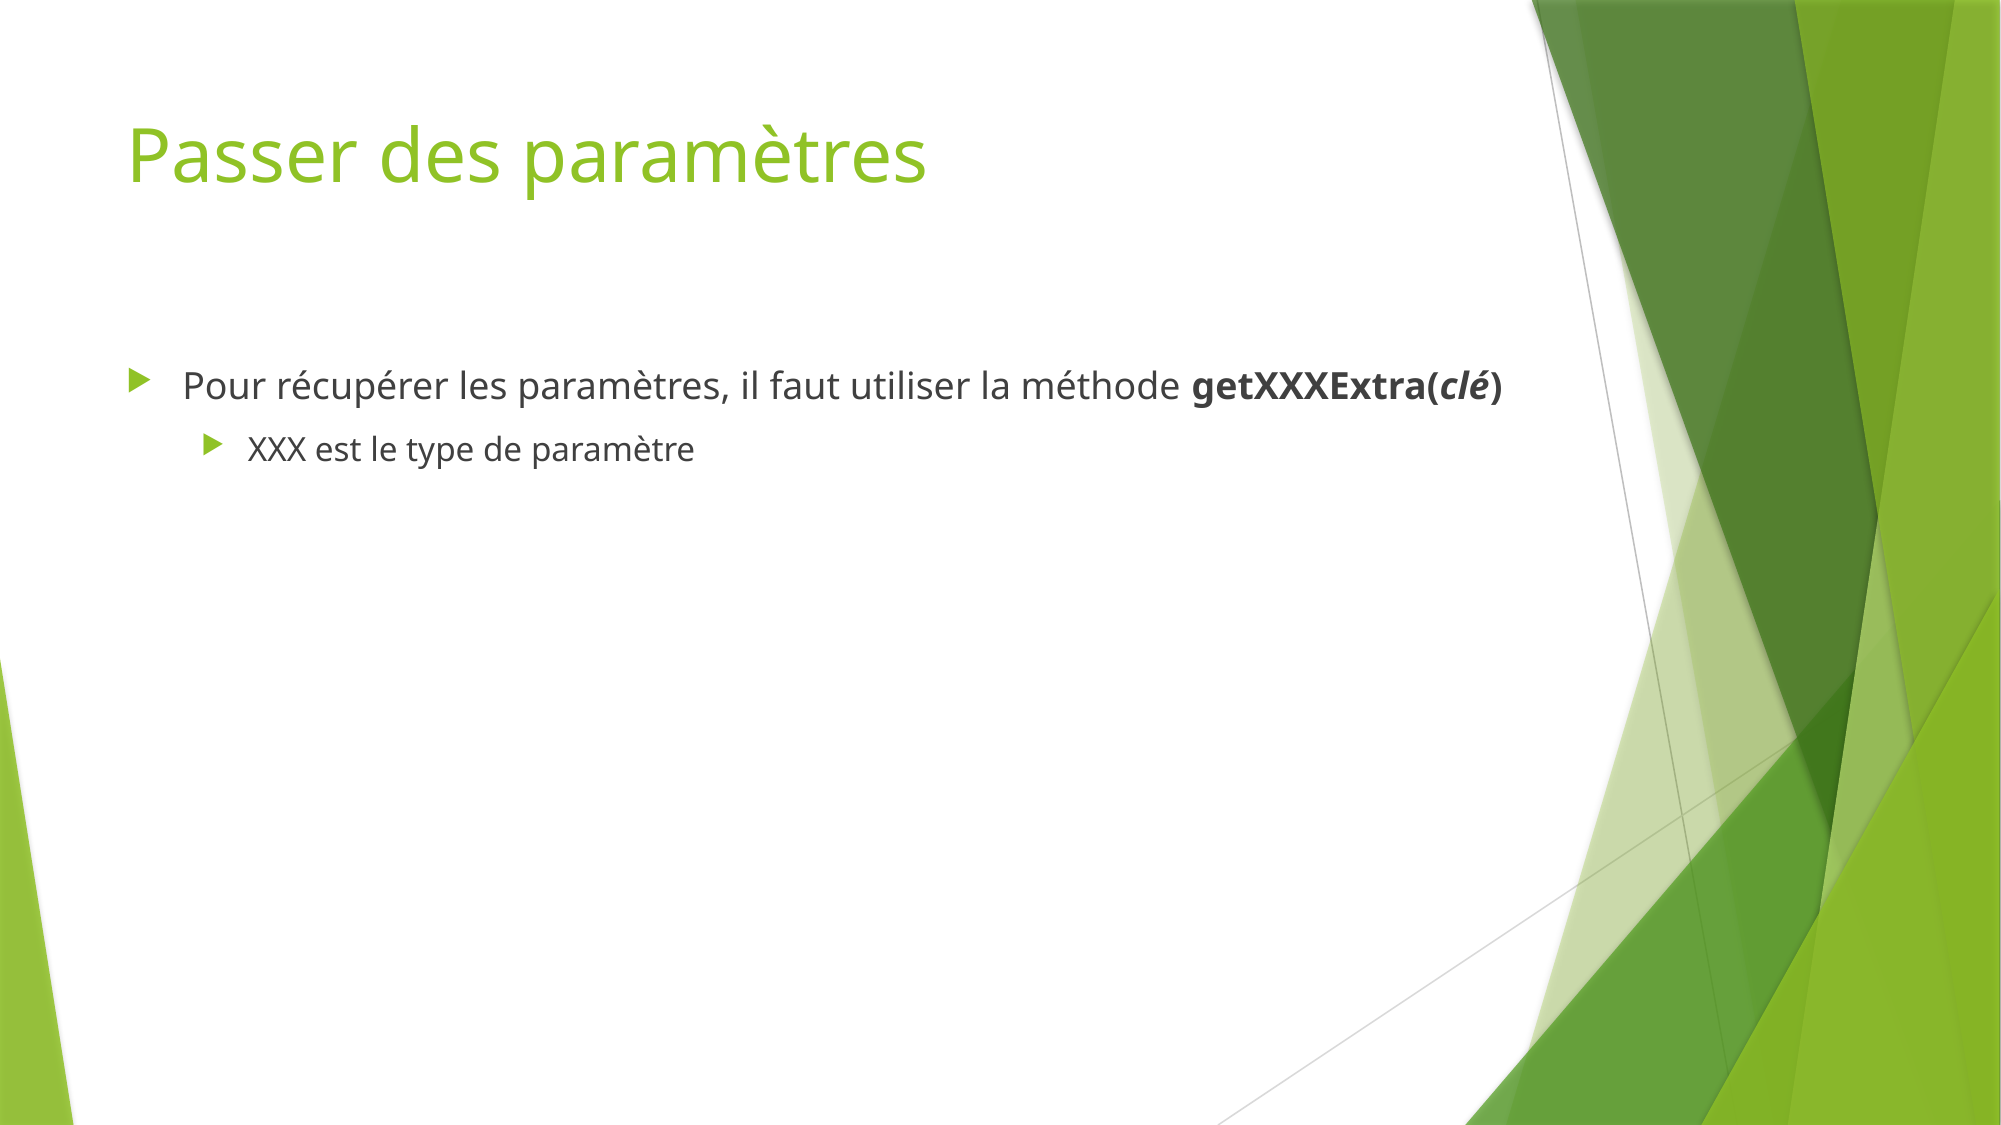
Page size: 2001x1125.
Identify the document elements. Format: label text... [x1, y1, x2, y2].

title Passer des paramètres [111, 99, 1522, 317]
list Pour récupérer les paramètres, il faut utiliser la méthode getXXXExtra(clé) XXX est le type de paramètre [111, 354, 1522, 992]
